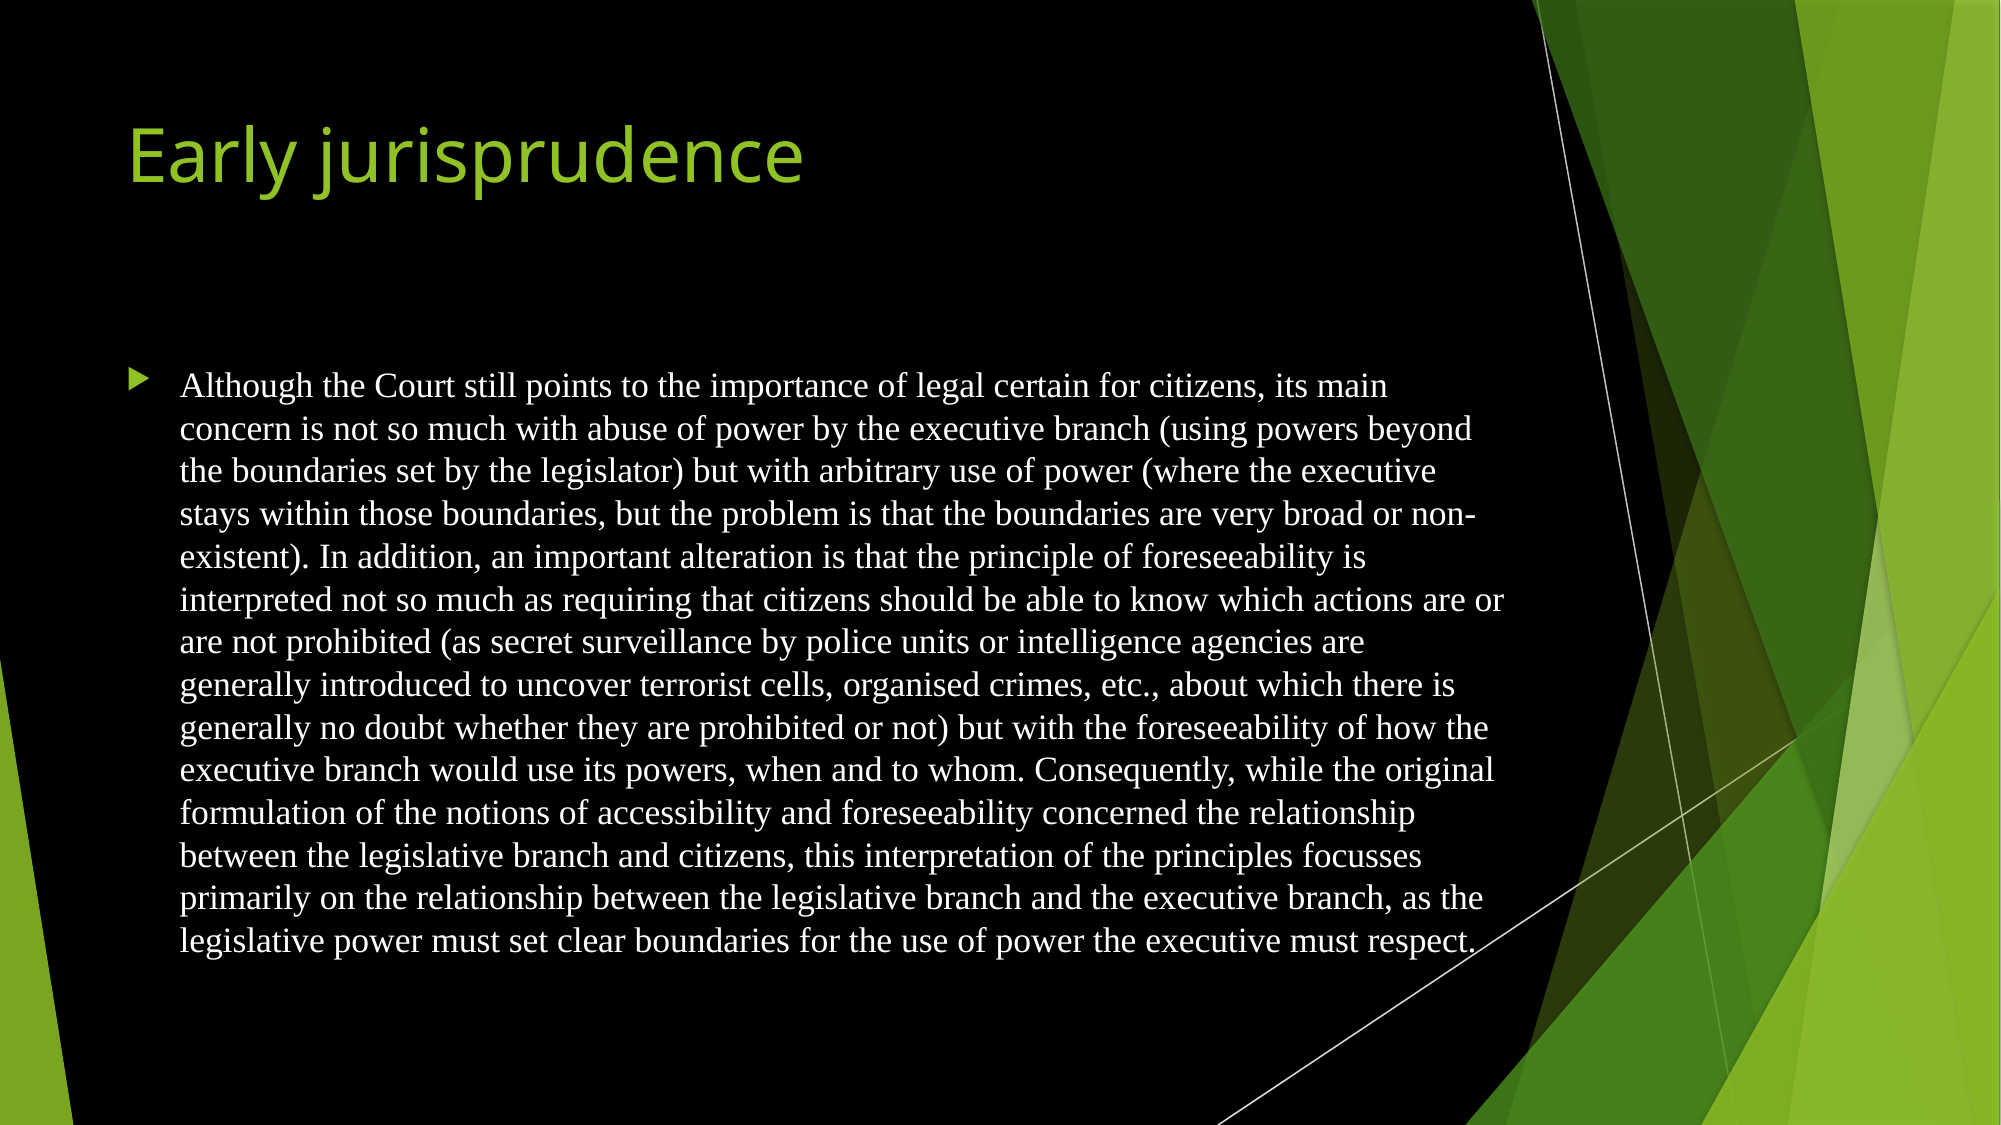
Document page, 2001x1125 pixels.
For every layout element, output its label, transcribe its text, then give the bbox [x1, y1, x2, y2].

list Although the Court still points to the importance of legal certain for citizens, its main concern is not so much with abuse of power by the executive branch (using powers beyond the boundaries set by the legislator) but with arbitrary use of power (where the executive stays within those boundaries, but the problem is that the boundaries are very broad or non-existent). In addition, an important alteration is that the principle of foreseeability is interpreted not so much as requiring that citizens should be able to know which actions are or are not prohibited (as secret surveillance by police units or intelligence agencies are generally introduced to uncover terrorist cells, organised crimes, etc., about which there is generally no doubt whether they are prohibited or not) but with the foreseeability of how the executive branch would use its powers, when and to whom. Consequently, while the original formulation of the notions of accessibility and foreseeability concerned the relationship between the legislative branch and citizens, this interpretation of the principles focusses primarily on the relationship between the legislative branch and the executive branch, as the legislative power must set clear boundaries for the use of power the executive must respect. [111, 354, 1522, 992]
title Early jurisprudence [111, 99, 1522, 317]
